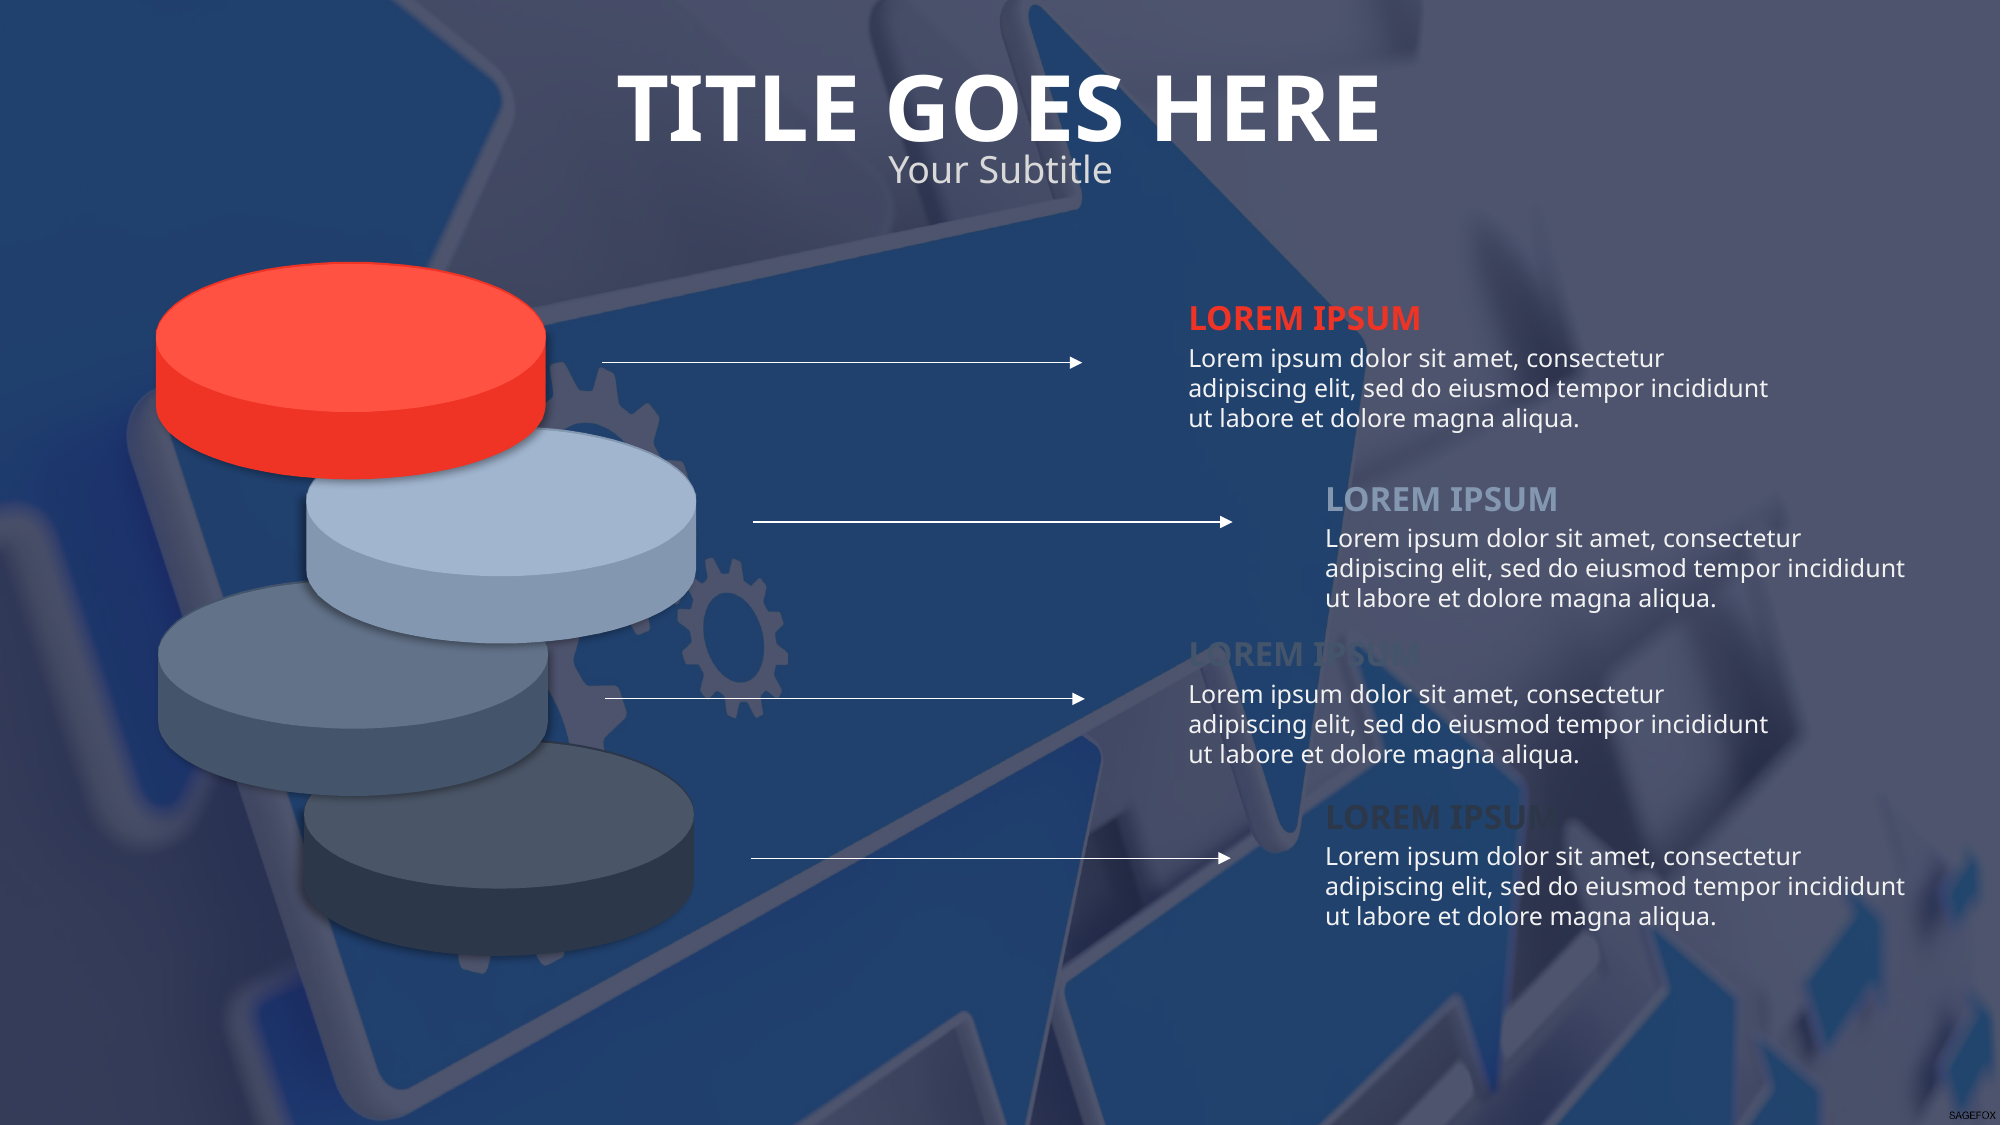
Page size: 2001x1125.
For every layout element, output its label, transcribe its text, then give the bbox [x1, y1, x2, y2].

text_box LOREM IPSUM Lorem ipsum dolor sit amet, consectetur adipiscing elit, sed do eiusmod tempor incididunt ut labore et dolore magna aliqua. [1173, 625, 1785, 776]
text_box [155, 261, 546, 480]
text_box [548, 42, 1452, 199]
text_box LOREM IPSUM Lorem ipsum dolor sit amet, consectetur adipiscing elit, sed do eiusmod tempor incididunt ut labore et dolore magna aliqua. [1173, 289, 1785, 440]
text_box LOREM IPSUM Lorem ipsum dolor sit amet, consectetur adipiscing elit, sed do eiusmod tempor incididunt ut labore et dolore magna aliqua. [1310, 788, 1922, 938]
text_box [306, 425, 697, 644]
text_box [304, 738, 694, 956]
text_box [158, 578, 548, 796]
picture [1925, 0, 2001, 1125]
text_box LOREM IPSUM Lorem ipsum dolor sit amet, consectetur adipiscing elit, sed do eiusmod tempor incididunt ut labore et dolore magna aliqua. [1310, 470, 1922, 620]
